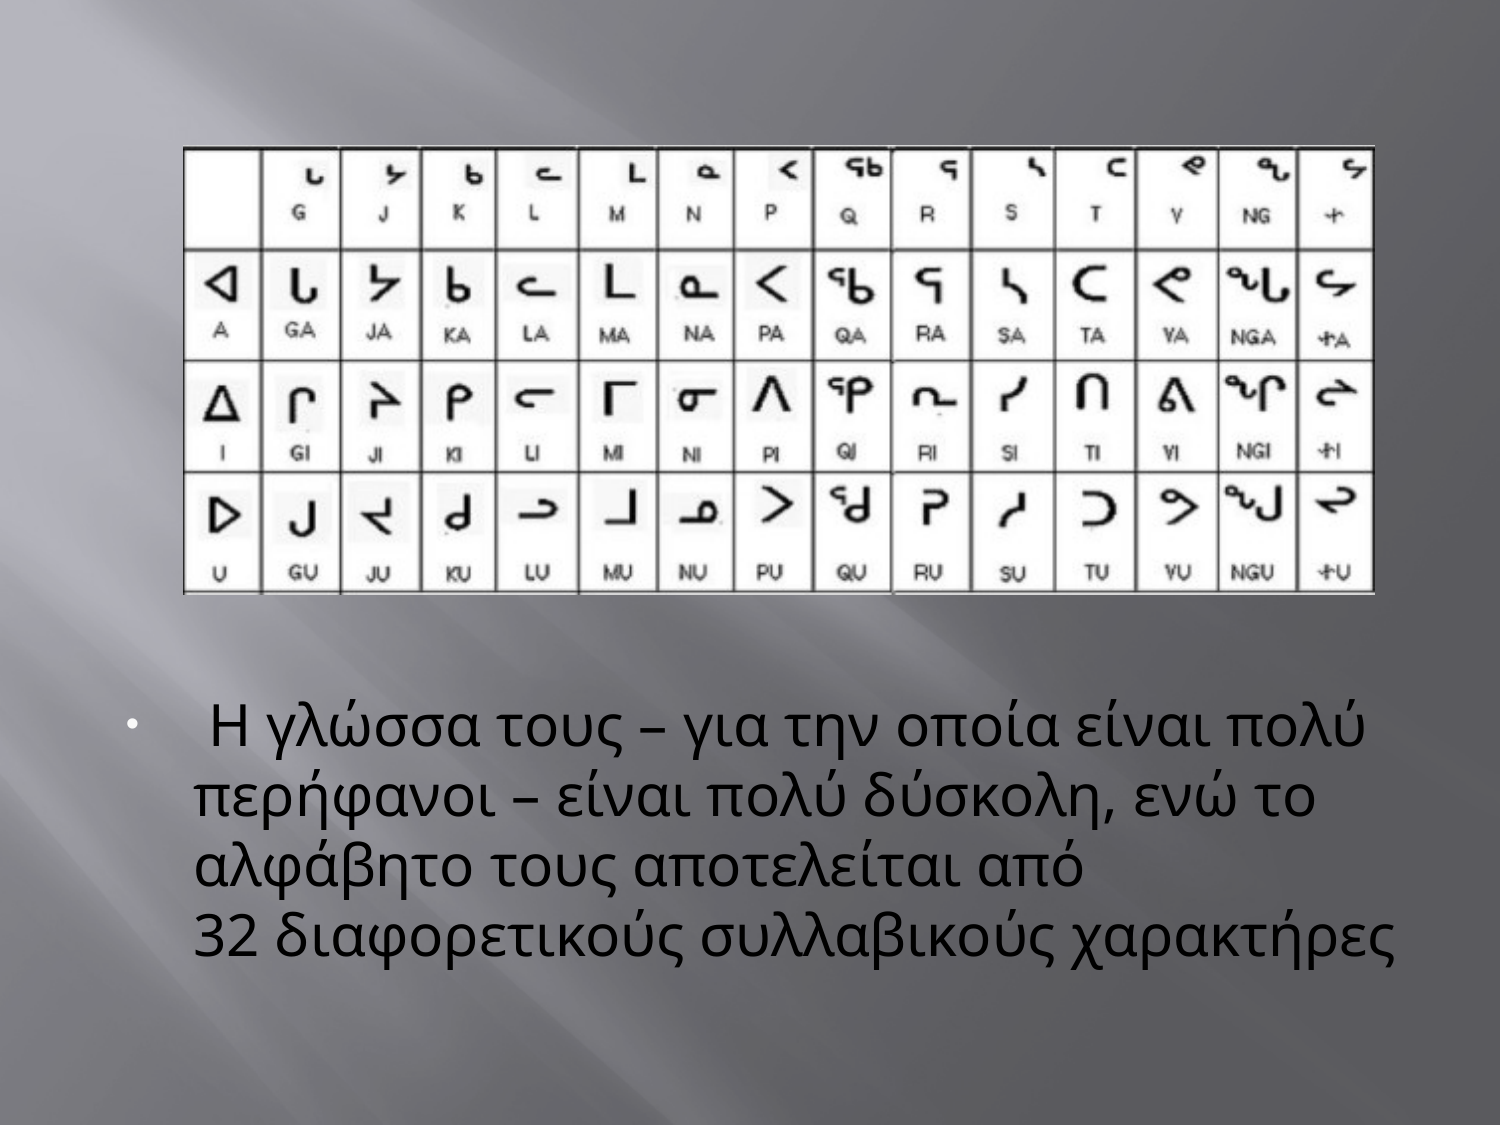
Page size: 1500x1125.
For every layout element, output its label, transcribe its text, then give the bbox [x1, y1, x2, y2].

list Η γλώσσα τους – για την οποία είναι πολύ περήφανοι – είναι πολύ δύσκολη, ενώ το αλφάβητο τους αποτελείται από 32 διαφορετικούς συλλαβικούς χαρακτήρες [88, 680, 1439, 1099]
picture [182, 145, 1375, 596]
